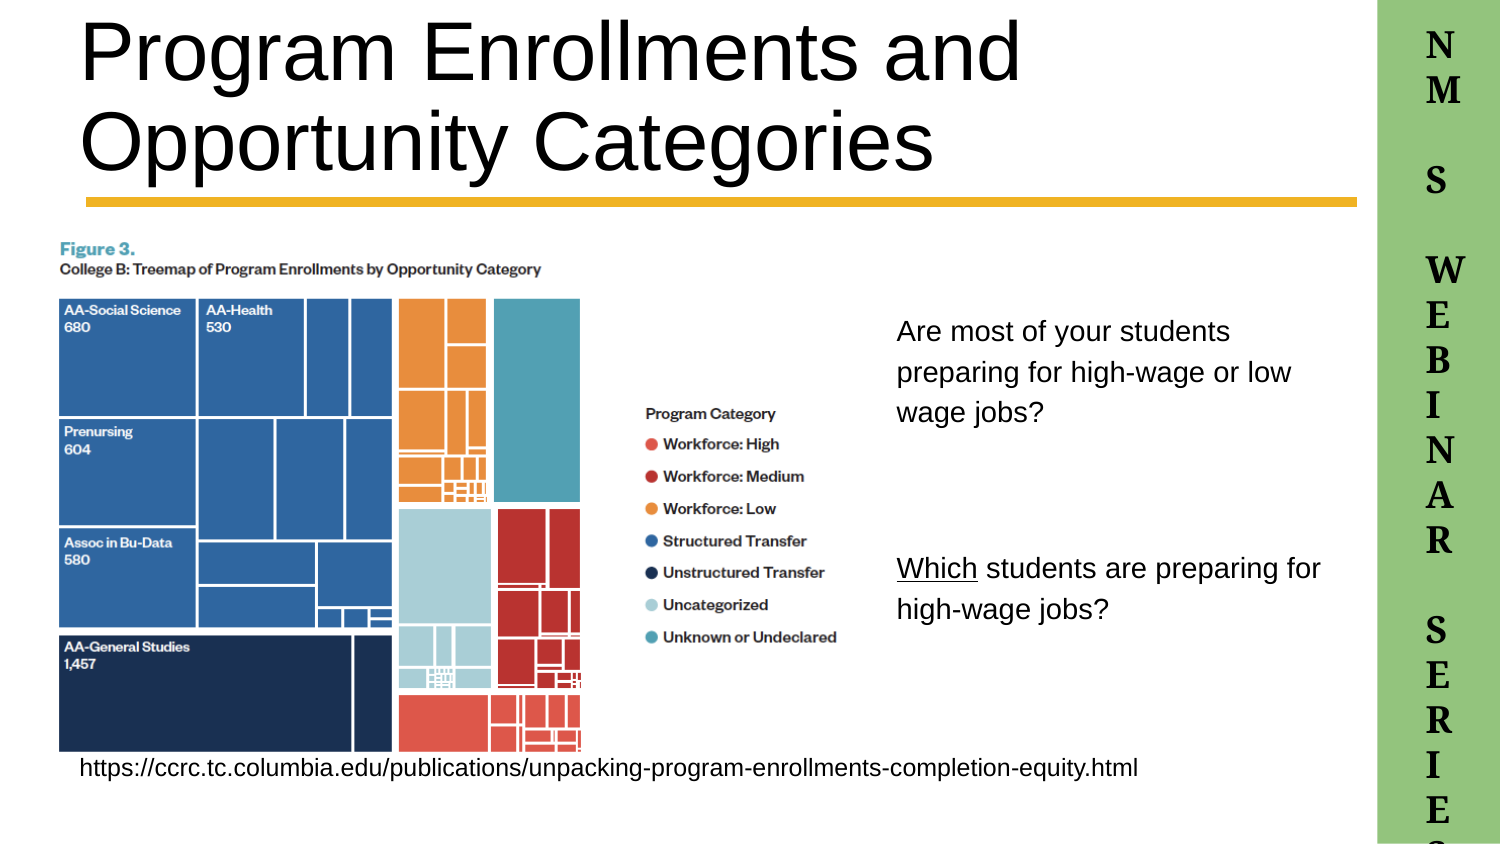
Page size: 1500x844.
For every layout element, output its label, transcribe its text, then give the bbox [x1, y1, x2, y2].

list https://ccrc.tc.columbia.edu/publications/unpacking-program-enrollments-completion-equity.html [64, 747, 1359, 844]
title Program Enrollments and Opportunity Categories [64, 17, 1359, 181]
list Which students are preparing for high-wage jobs? [881, 537, 1339, 713]
list Are most of your students preparing for high-wage or low wage jobs? [881, 300, 1339, 476]
picture [49, 229, 857, 774]
